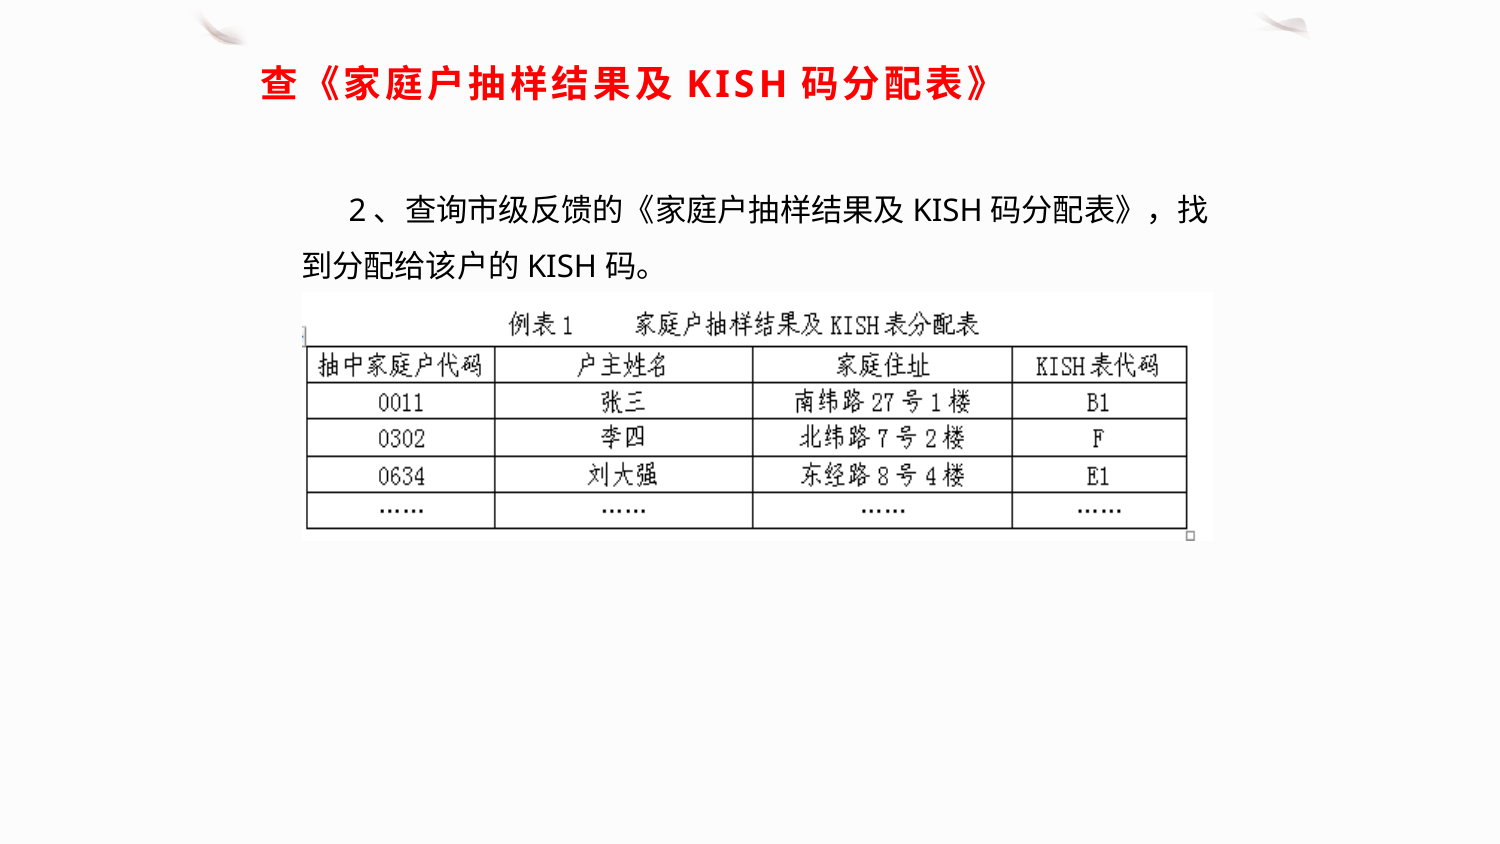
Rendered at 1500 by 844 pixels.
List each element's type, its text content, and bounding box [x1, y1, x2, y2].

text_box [286, 164, 1229, 541]
picture [187, 0, 254, 54]
title 查《家庭户抽样结果及KISH码分配表》 [249, 54, 1251, 109]
picture [1246, 0, 1313, 54]
